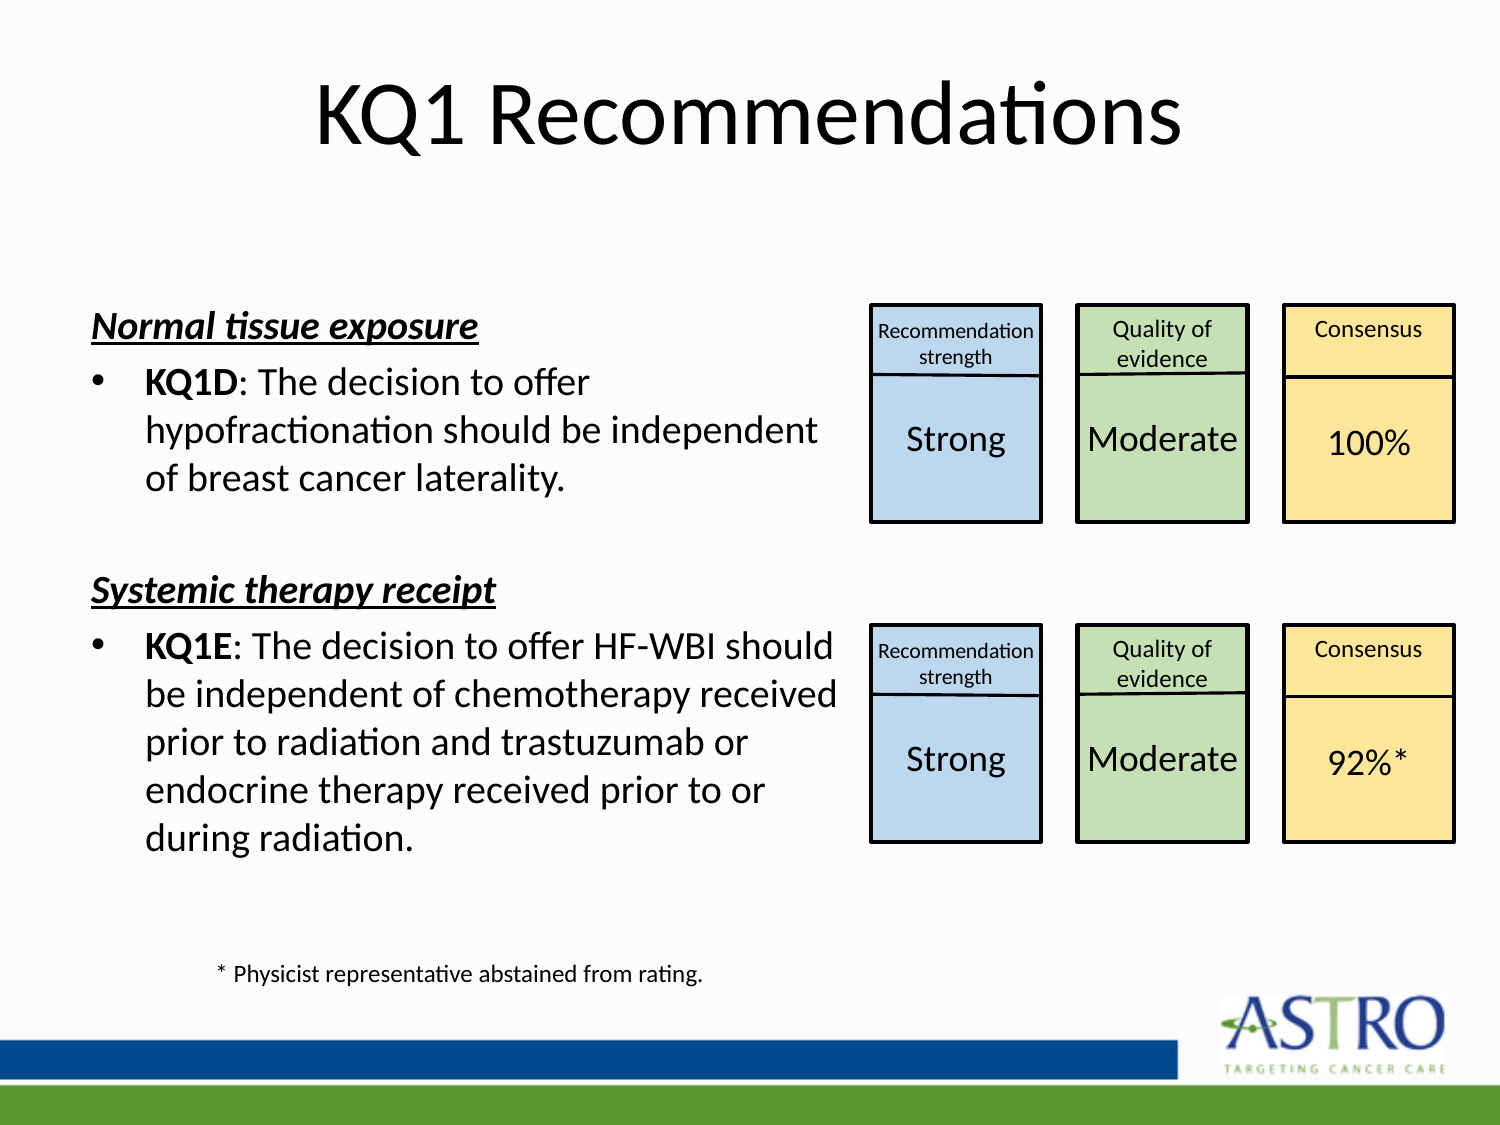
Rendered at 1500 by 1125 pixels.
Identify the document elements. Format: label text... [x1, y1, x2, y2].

picture [0, 0, 1500, 1125]
title KQ1 Recommendations [75, 45, 1425, 233]
text_box * Physicist representative abstained from rating. [200, 950, 720, 995]
list Normal tissue exposure KQ1D: The decision to offer hypofractionation should be independent of breast cancer laterality. Systemic therapy receipt KQ1E: The decision to offer HF-WBI should be independent of chemotherapy received prior to radiation and trastuzumab or endocrine therapy received prior to or during radiation. [76, 291, 857, 873]
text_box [870, 304, 1454, 523]
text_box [870, 624, 1454, 843]
